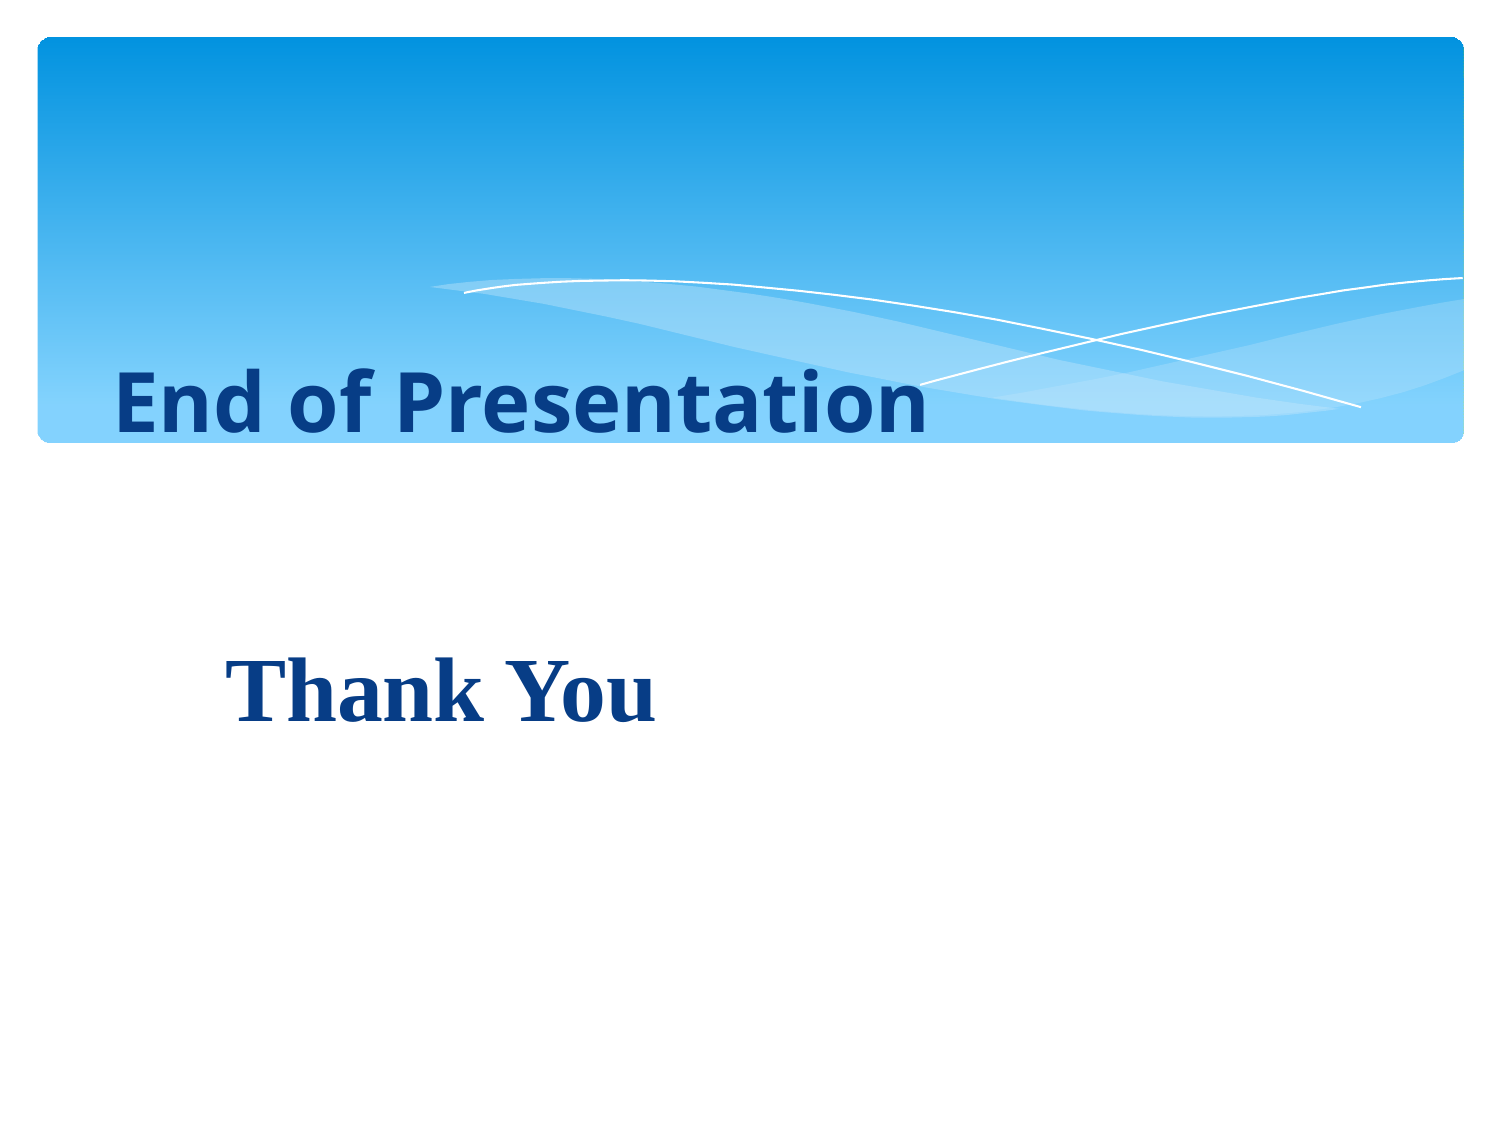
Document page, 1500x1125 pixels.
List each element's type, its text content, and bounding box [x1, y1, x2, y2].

picture [37, 87, 1464, 443]
text_box [429, 278, 601, 292]
picture [670, 283, 1088, 348]
title HEART ANATOMY [1236, 299, 1464, 397]
subtitle Thank You [225, 630, 1275, 742]
picture [1388, 371, 1464, 443]
text_box [474, 282, 1010, 348]
picture [1072, 342, 1123, 348]
picture [37, 37, 44, 44]
title End of Presentation [112, 348, 1388, 450]
